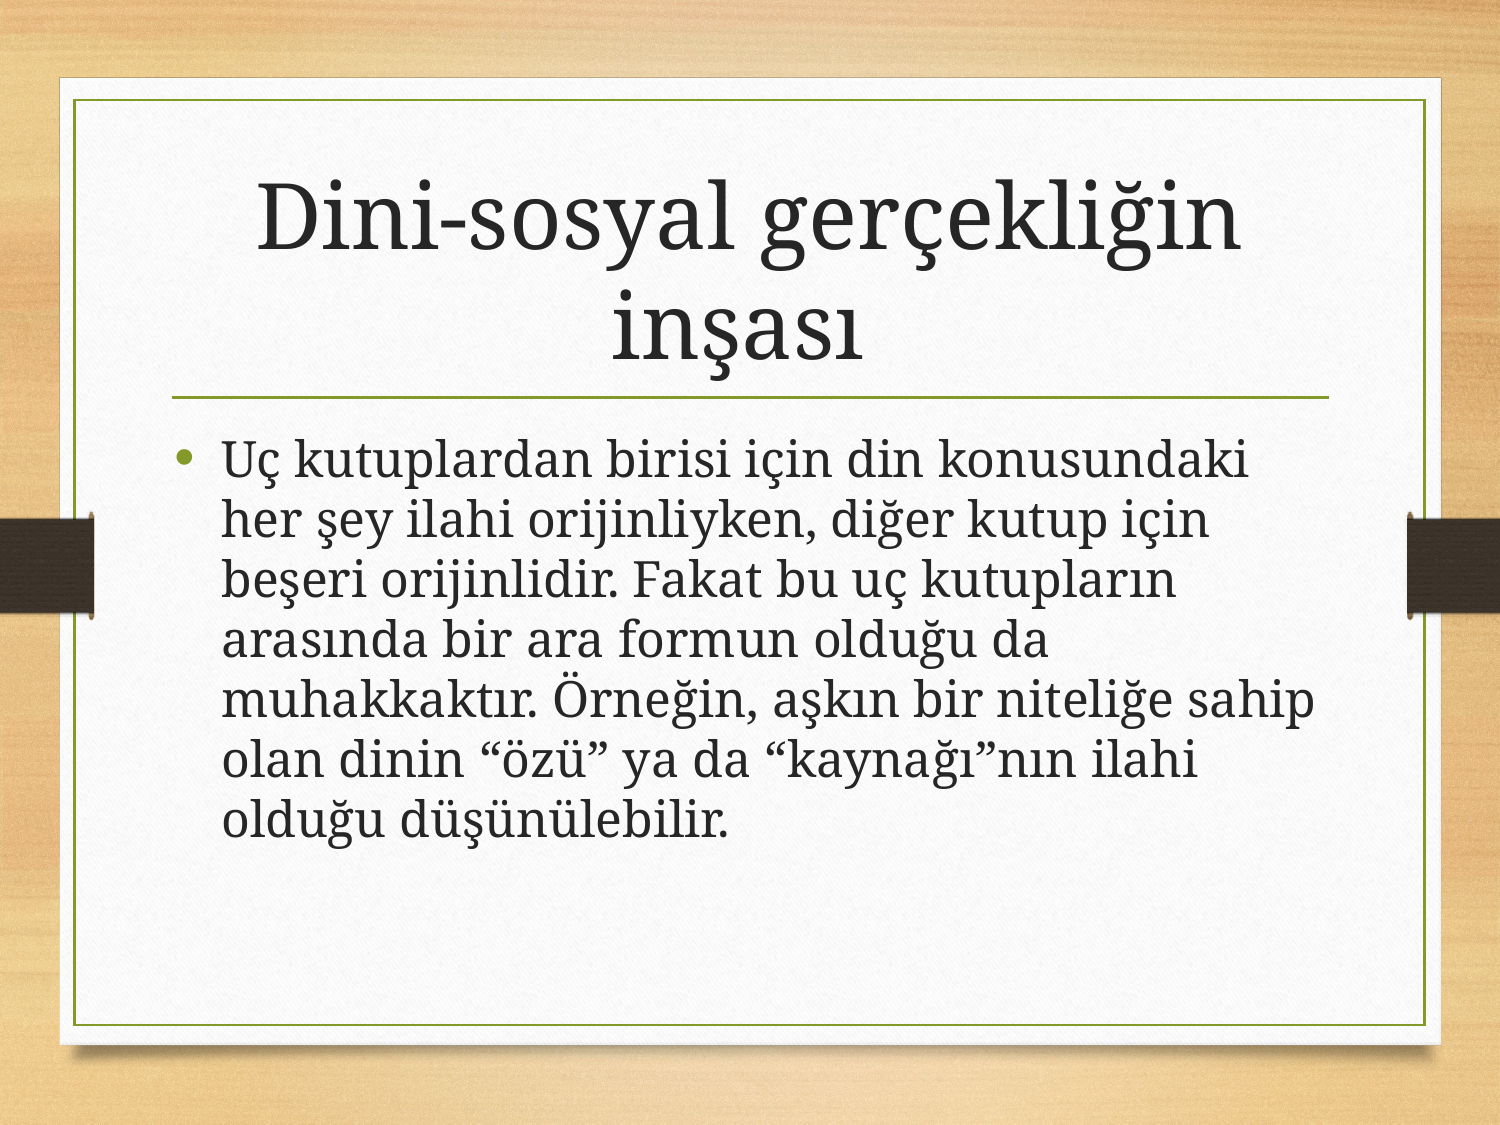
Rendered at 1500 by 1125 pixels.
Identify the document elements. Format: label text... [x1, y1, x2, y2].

list Uç kutuplardan birisi için din konusundaki her şey ilahi orijinliyken, diğer kutup için beşeri orijinlidir. Fakat bu uç kutupların arasında bir ara formun olduğu da muhakkaktır. Örneğin, aşkın bir niteliğe sahip olan dinin “özü” ya da “kaynağı”nın ilahi olduğu düşünülebilir. [159, 419, 1341, 964]
picture [0, 0, 1500, 1125]
title Dini-sosyal gerçekliğin inşası [159, 161, 1341, 375]
